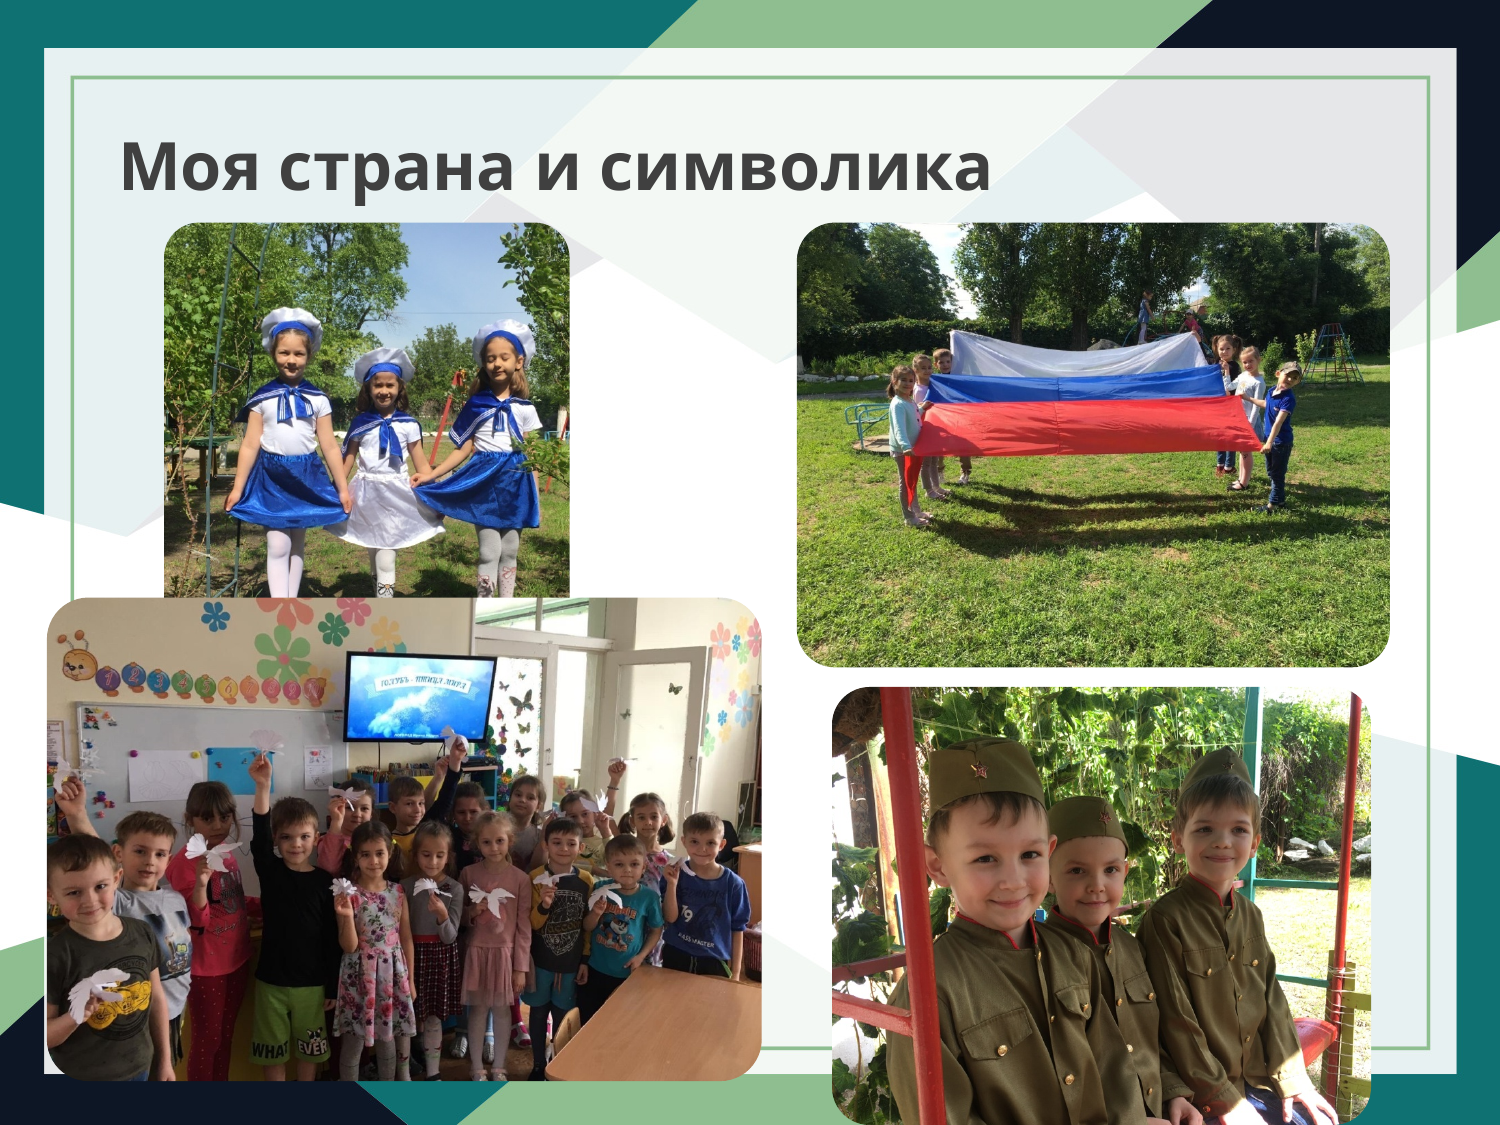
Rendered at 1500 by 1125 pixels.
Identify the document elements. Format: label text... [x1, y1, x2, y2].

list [796, 222, 1390, 668]
picture [0, 0, 1500, 1125]
title Моя страна и символика [103, 59, 1397, 278]
